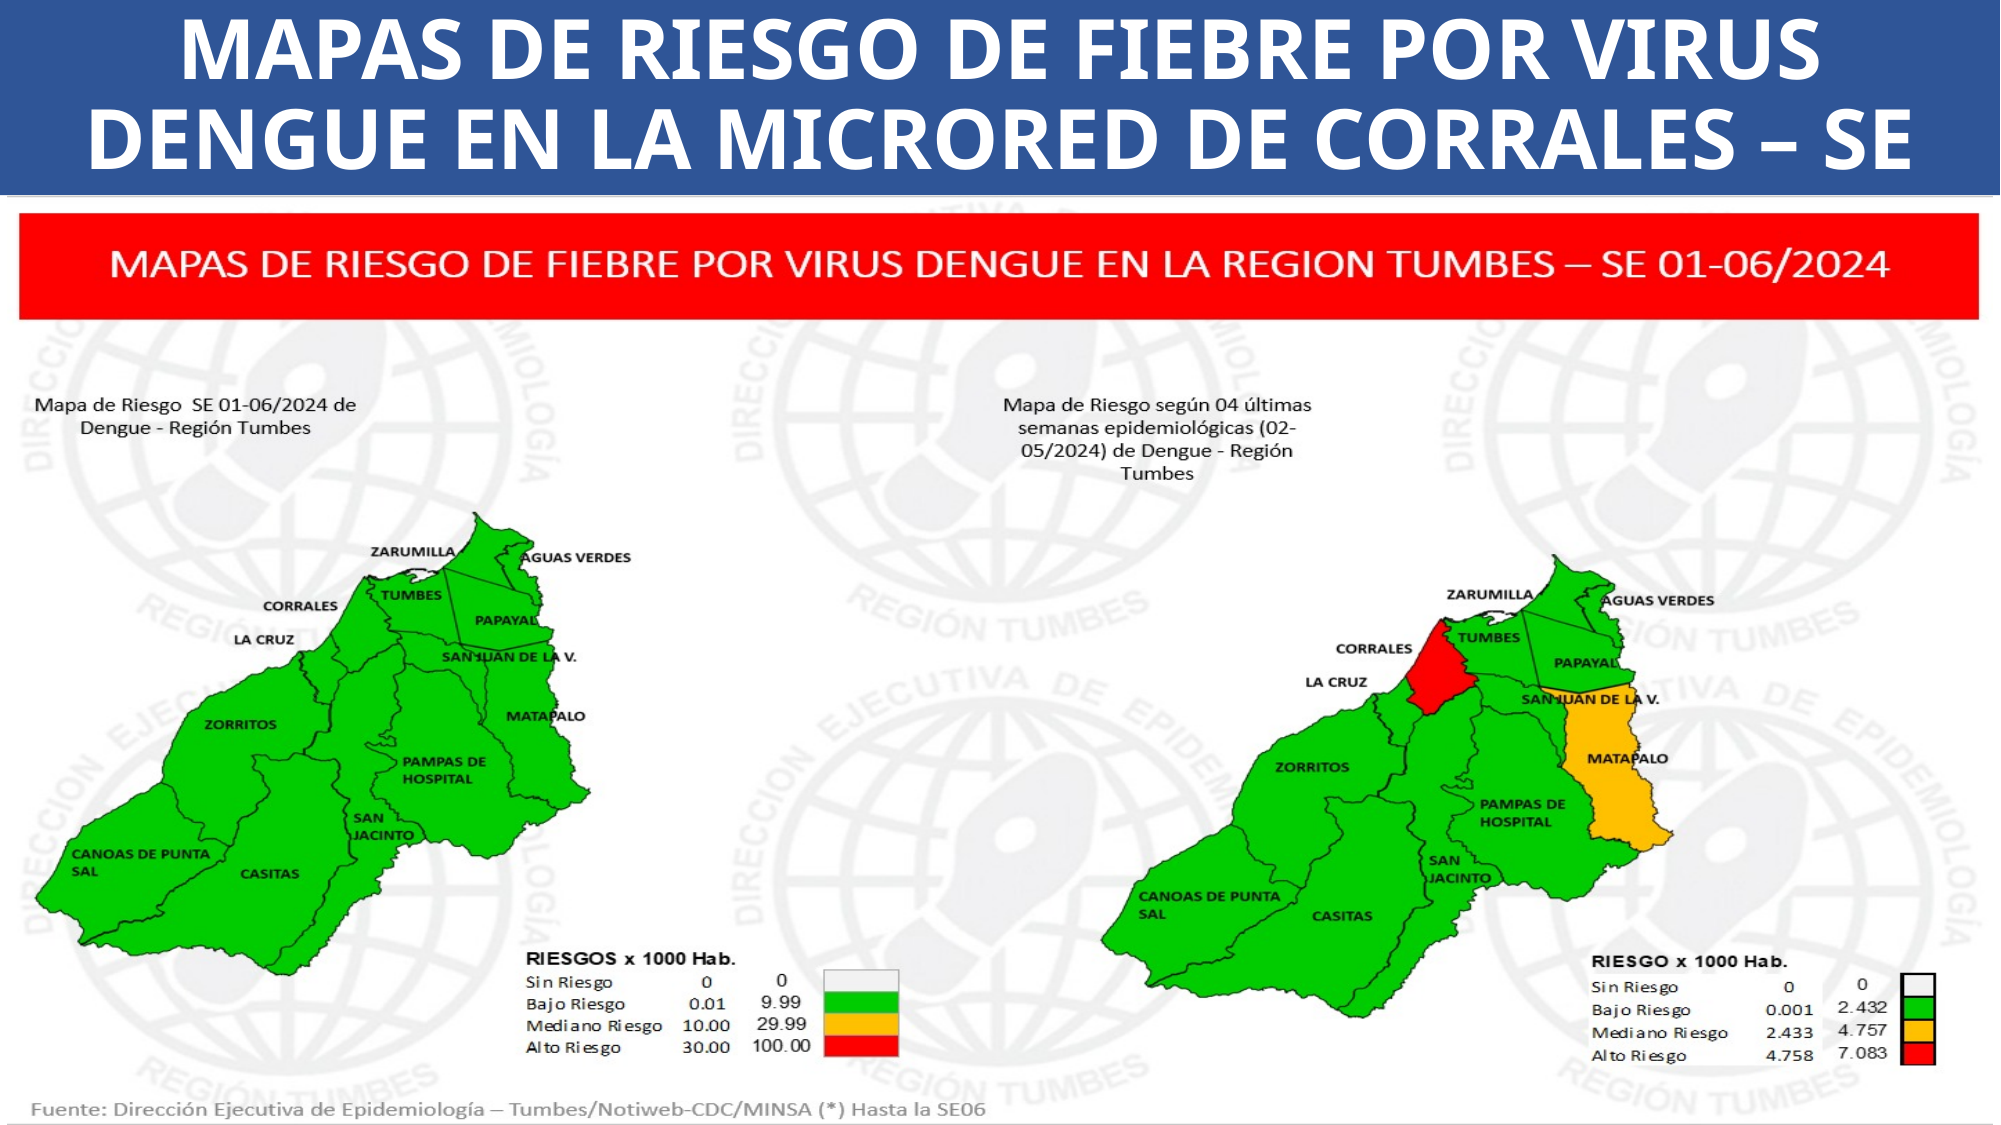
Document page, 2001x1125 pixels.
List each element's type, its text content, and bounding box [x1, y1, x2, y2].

picture [7, 195, 1993, 1125]
text_box MAPAS DE RIESGO DE FIEBRE POR VIRUS DENGUE EN LA MICRORED DE CORRALES – SE 01-06/2024 [0, 0, 2000, 196]
